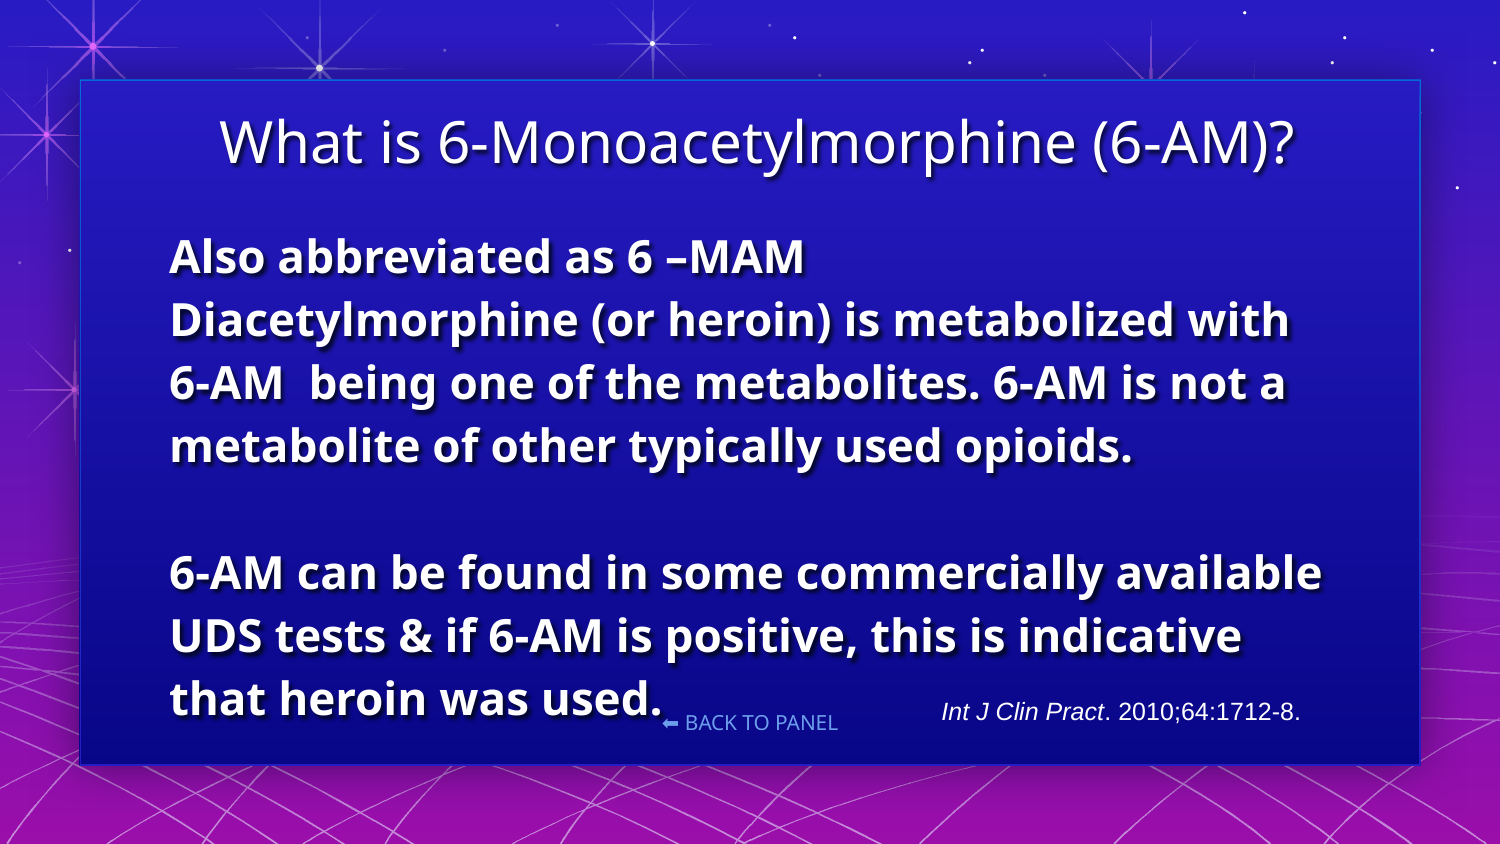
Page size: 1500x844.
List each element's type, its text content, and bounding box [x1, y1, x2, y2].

subtitle What is 6-Monoacetylmorphine (6-AM)? [170, 105, 1332, 178]
text_box Int J Clin Pract. 2010;64:1712-8. [926, 688, 1444, 733]
title Also abbreviated as 6 –MAM Diacetylmorphine (or heroin) is metabolized with 6-AM being one of the metabolites. 6-AM is not a metabolite of other typically used opioids. 6-AM can be found in some commercially available UDS tests & if 6-AM is positive, this is indicative that heroin was used. [169, 210, 1331, 734]
